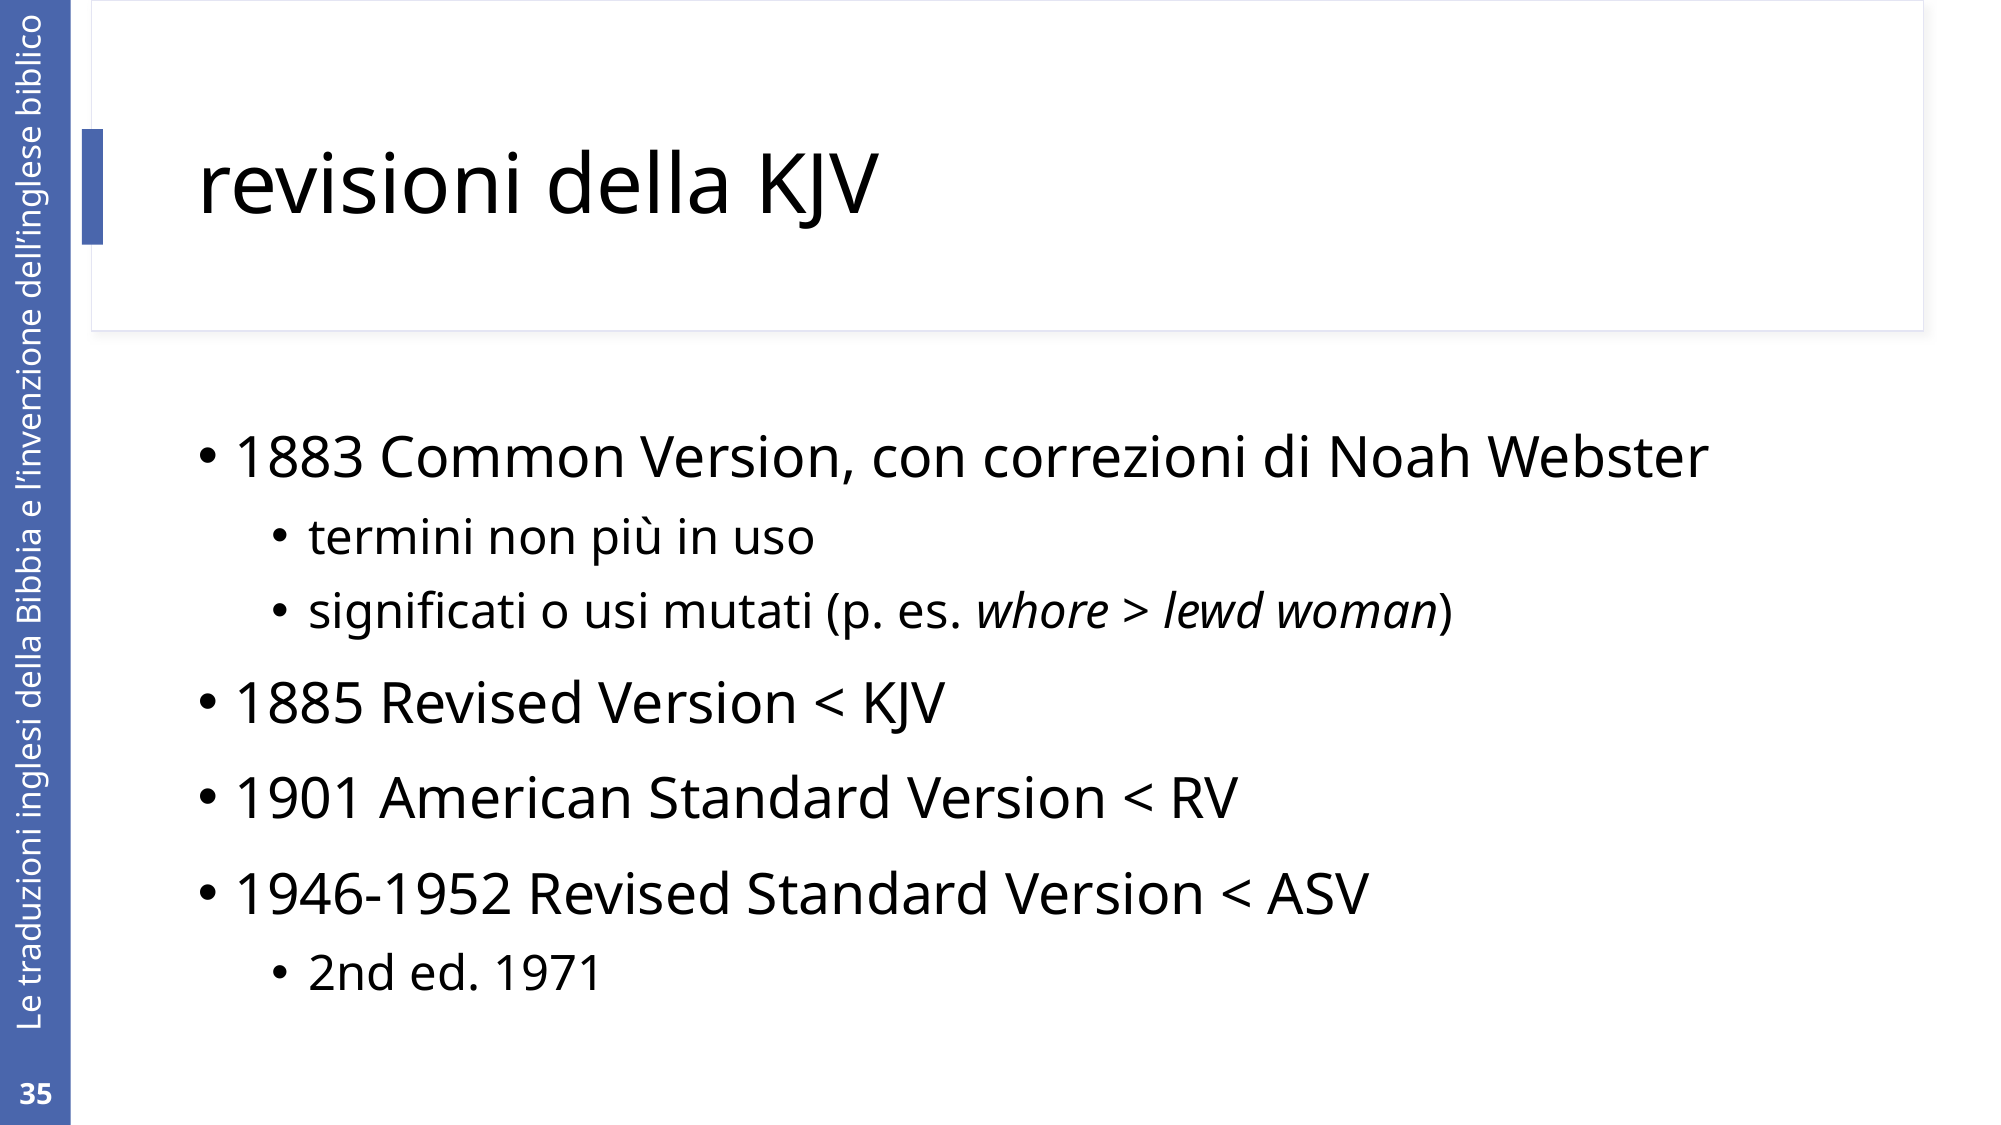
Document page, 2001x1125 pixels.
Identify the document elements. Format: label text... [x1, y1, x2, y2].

list 1883 Common Version, con correzioni di Noah Webster termini non più in uso significati o usi mutati (p. es. whore > lewd woman) 1885 Revised Version < KJV 1901 American Standard Version < RV 1946-1952 Revised Standard Version < ASV 2nd ed. 1971 [183, 406, 1851, 1013]
title revisioni della KJV [183, 90, 1851, 284]
